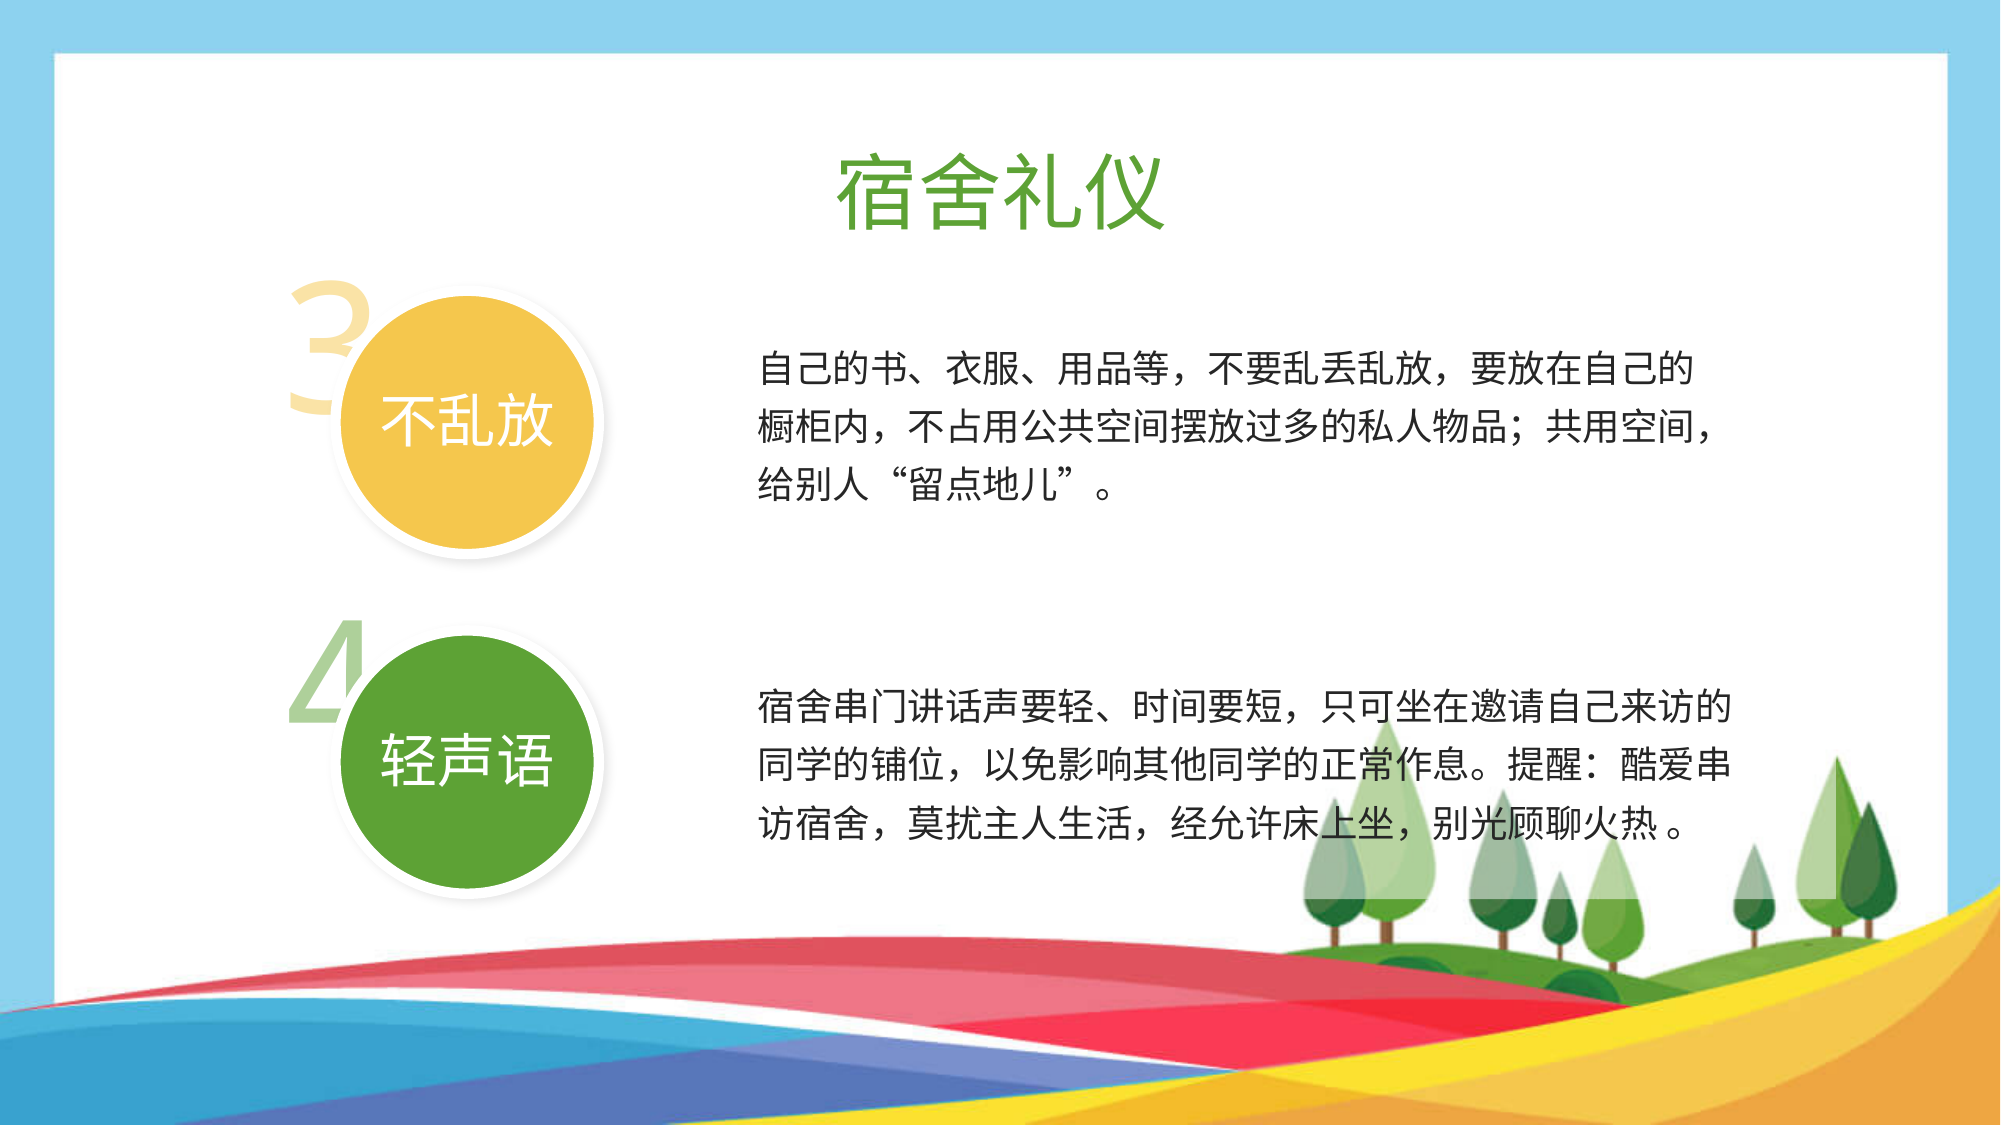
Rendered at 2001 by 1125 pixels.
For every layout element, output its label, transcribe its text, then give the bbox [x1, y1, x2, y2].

text_box 自己的书、衣服、用品等，不要乱丢乱放，要放在自己的橱柜内，不占用公共空间摆放过多的私人物品；共用空间，给别人“留点地儿”。 [743, 323, 1739, 514]
text_box 3 [262, 222, 402, 458]
text_box 轻声语 [355, 716, 579, 802]
text_box 4 [265, 562, 406, 797]
text_box 宿舍串门讲话声要轻、时间要短，只可坐在邀请自己来访的同学的铺位，以免影响其他同学的正常作息。提醒：酷爱串访宿舍，莫扰主人生活，经允许床上坐，别光顾聊火热 。 [743, 661, 1769, 853]
text_box [334, 289, 600, 556]
text_box [334, 629, 600, 895]
text_box 宿舍礼仪 [820, 132, 1183, 248]
text_box 不乱放 [355, 377, 579, 462]
picture [0, 0, 2001, 1125]
text_box [679, 616, 1837, 900]
